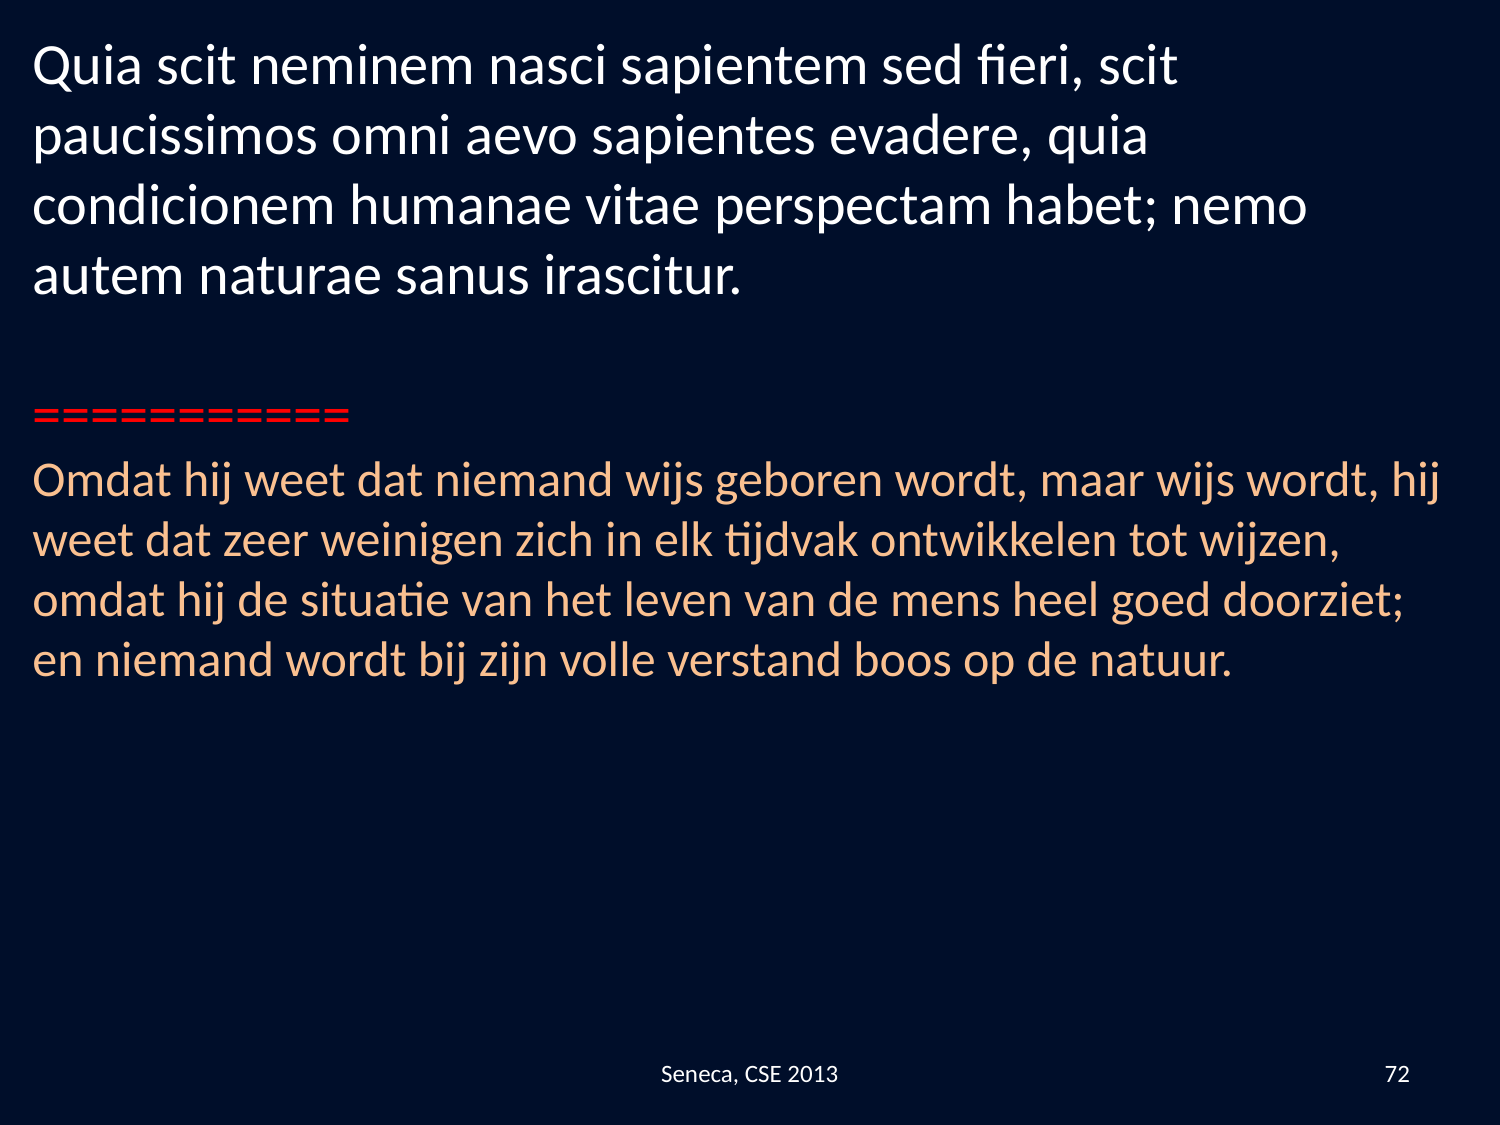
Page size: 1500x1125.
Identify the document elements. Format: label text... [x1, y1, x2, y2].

footer Seneca, CSE 2013 [512, 1042, 988, 1103]
slide_number 72 [1074, 1042, 1425, 1103]
text_box Quia scit neminem nasci sapientem sed fieri, scit paucissimos omni aevo sapientes evadere, quia condicionem humanae vitae perspectam habet; nemo autem naturae sanus irascitur. =========== Omdat hij weet dat niemand wijs geboren wordt, maar wijs wordt, hij weet dat zeer weinigen zich in elk tijdvak ontwikkelen tot wijzen, omdat hij de situatie van het leven van de mens heel goed doorziet; en niemand wordt bij zijn volle verstand boos op de natuur. [17, 19, 1471, 694]
